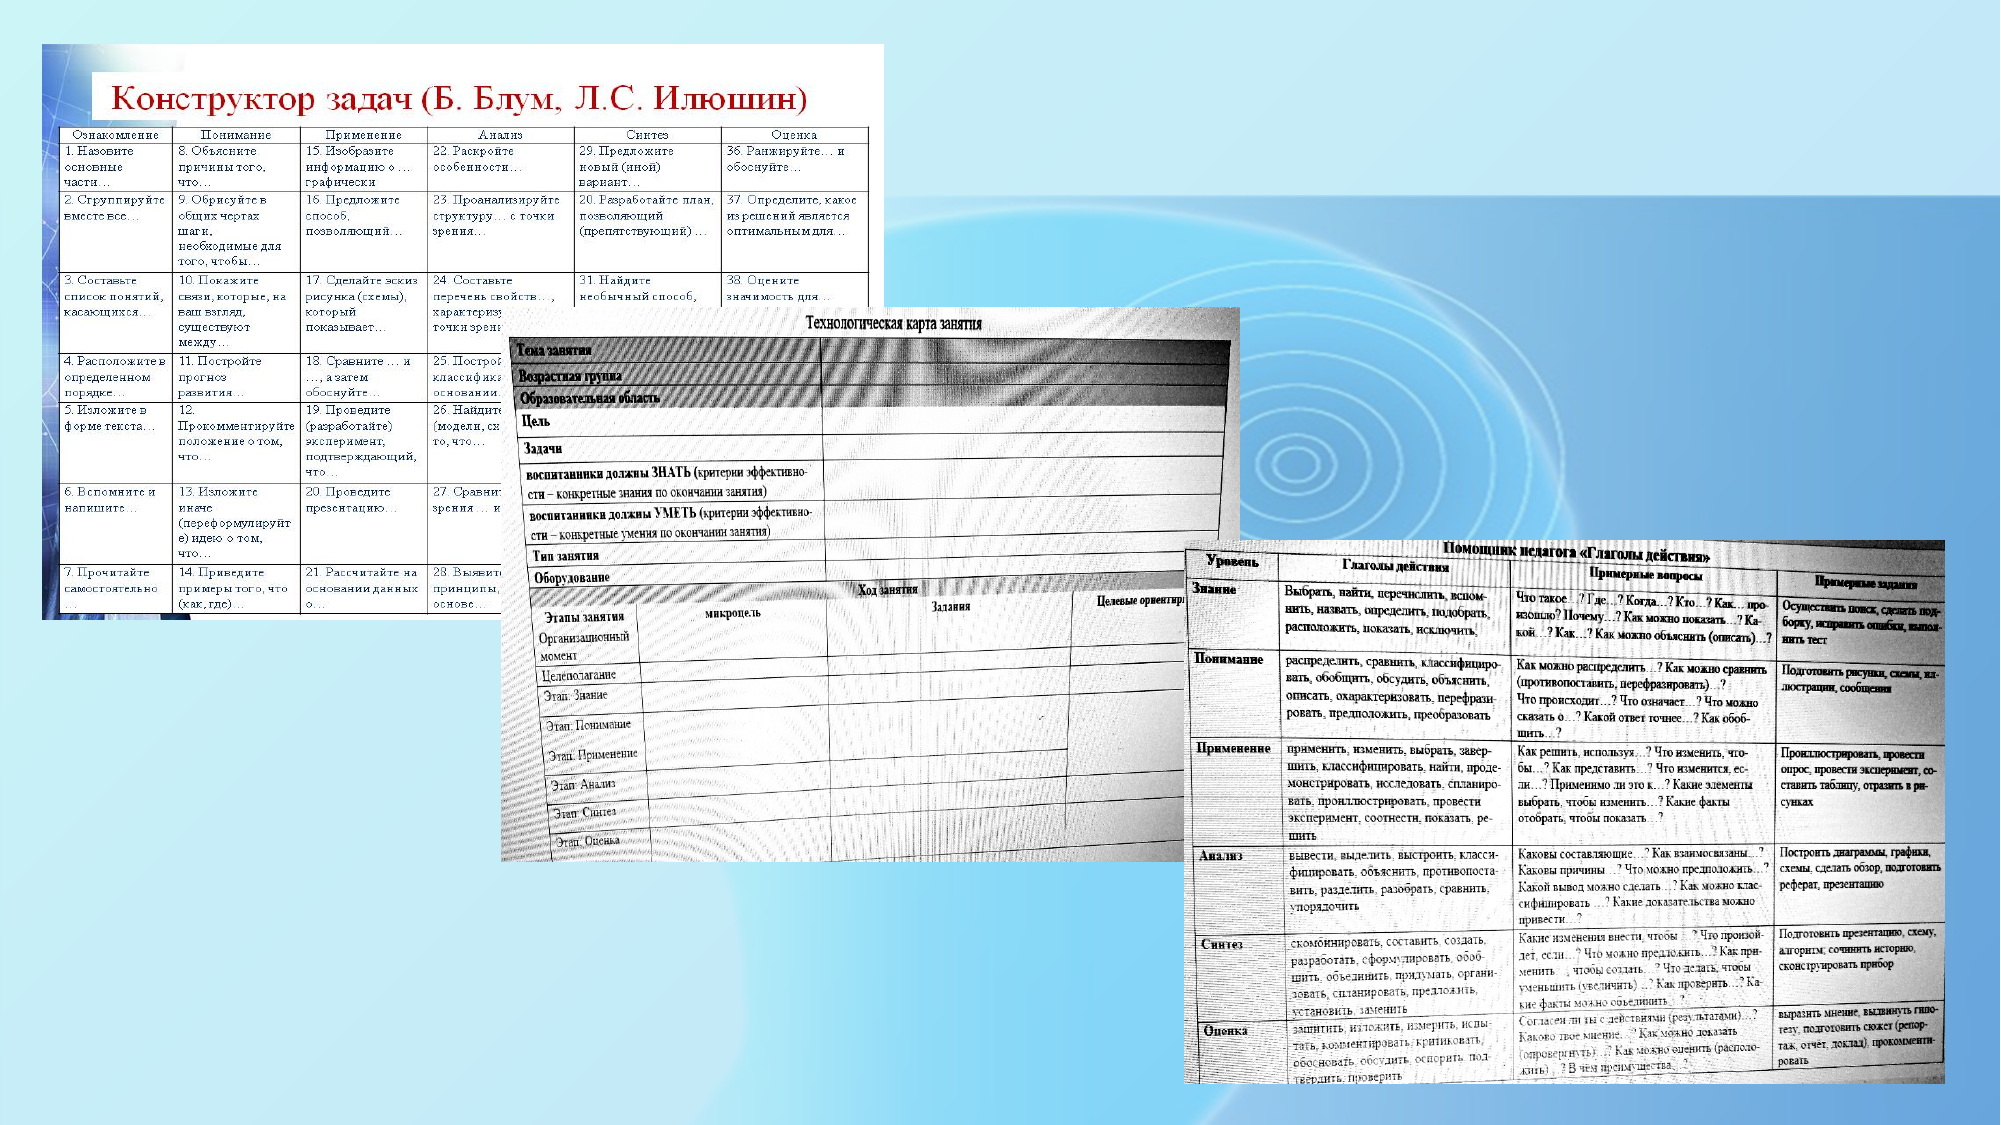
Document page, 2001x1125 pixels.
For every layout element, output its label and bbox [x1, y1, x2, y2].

picture [0, 0, 2000, 1125]
list [42, 44, 884, 620]
